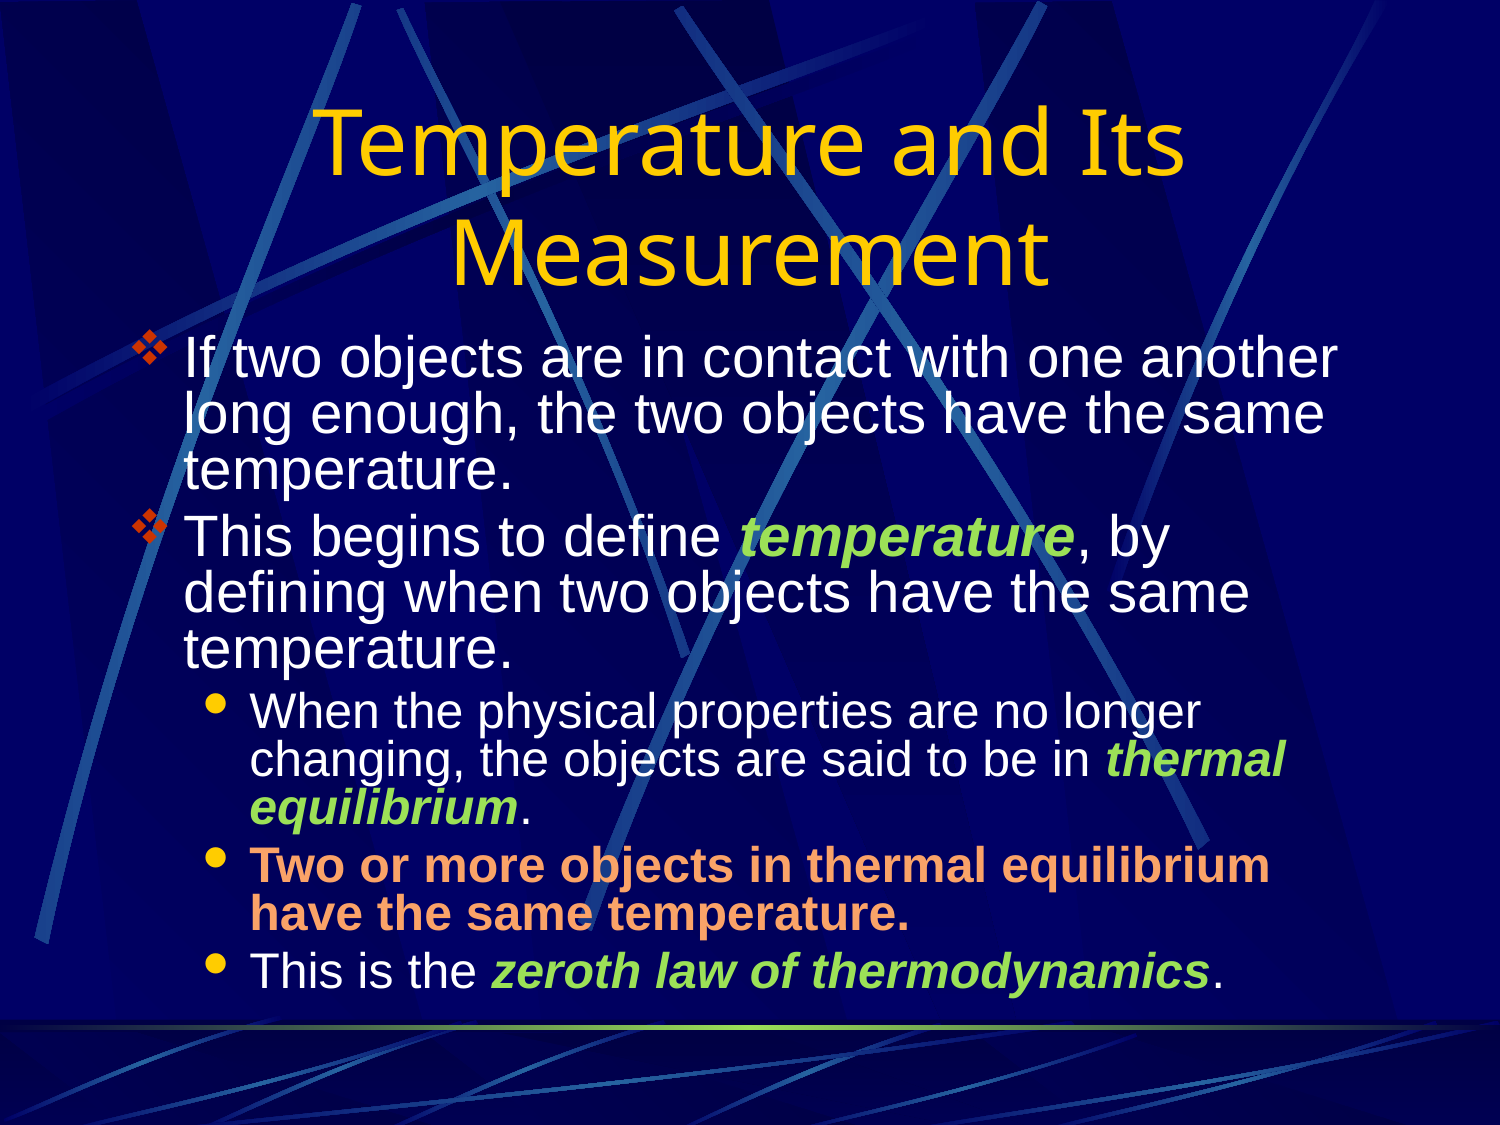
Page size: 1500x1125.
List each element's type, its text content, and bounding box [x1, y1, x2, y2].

list If two objects are in contact with one another long enough, the two objects have the same temperature. This begins to define temperature, by defining when two objects have the same temperature. When the physical properties are no longer changing, the objects are said to be in thermal equilibrium. Two or more objects in thermal equilibrium have the same temperature. This is the zeroth law of thermodynamics. [112, 324, 1401, 1038]
title Temperature and Its Measurement [112, 76, 1388, 312]
